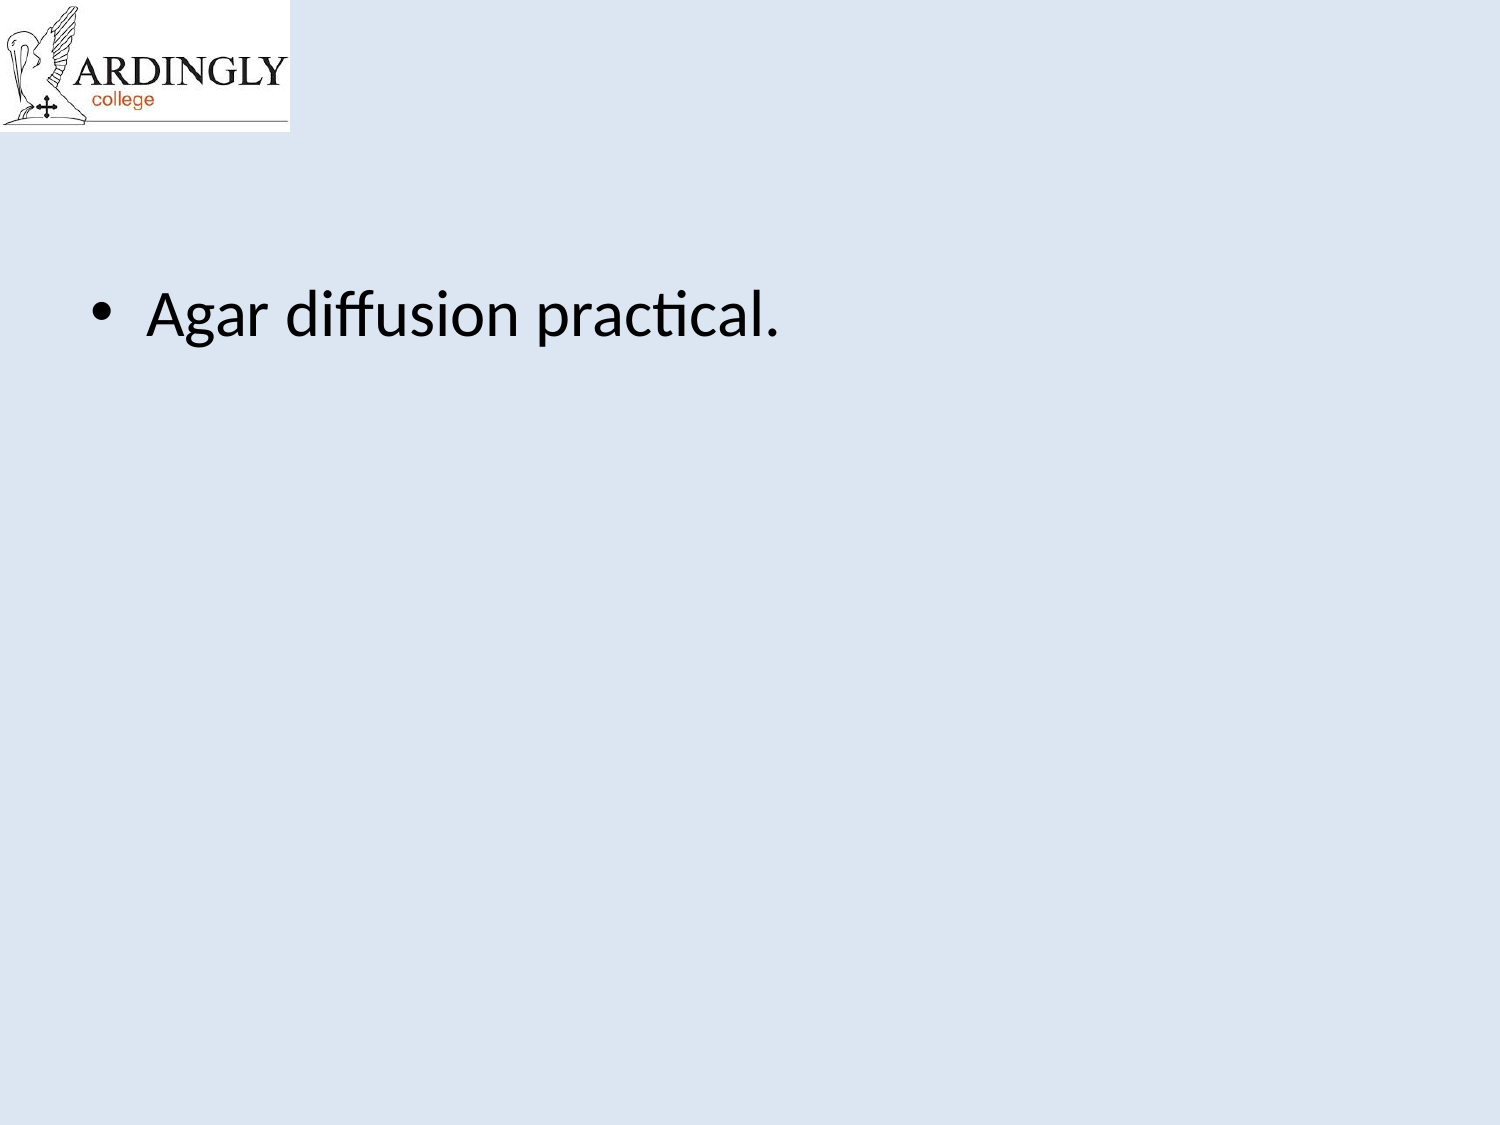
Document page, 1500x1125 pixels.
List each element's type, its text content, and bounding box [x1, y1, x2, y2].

picture [0, 0, 290, 132]
list Agar diffusion practical. [75, 262, 1425, 1005]
